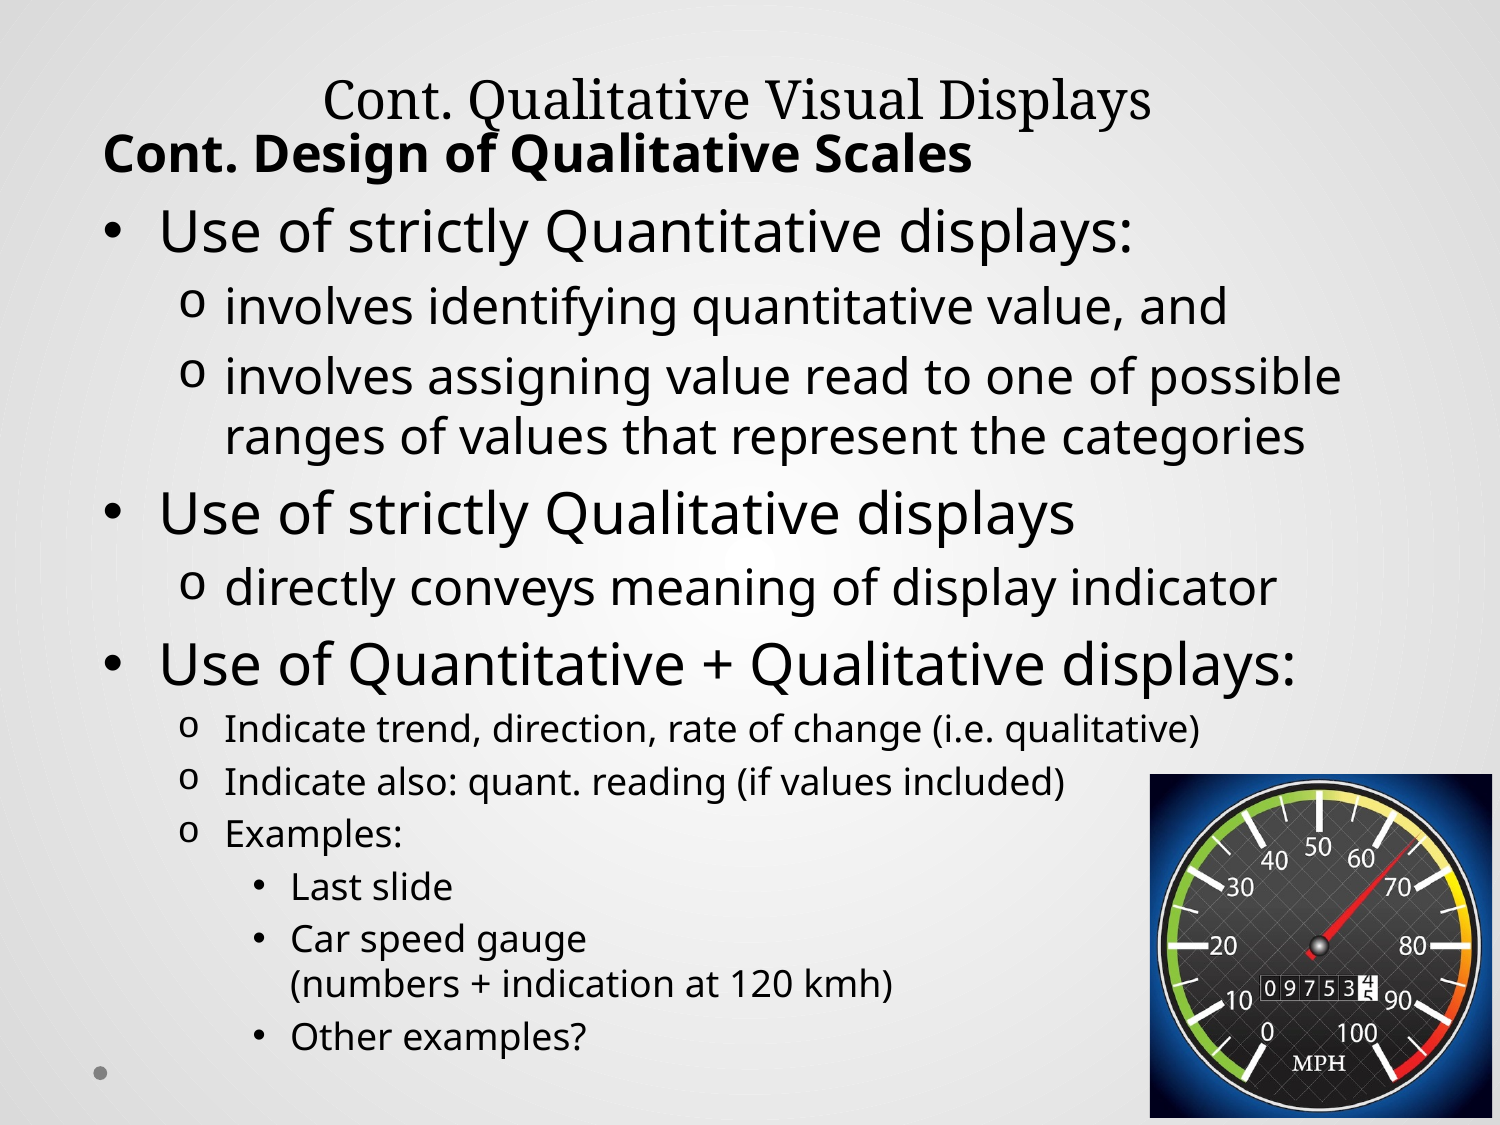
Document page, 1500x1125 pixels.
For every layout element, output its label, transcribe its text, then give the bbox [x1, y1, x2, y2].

title Cont. Qualitative Visual Displays [62, 37, 1413, 138]
list Cont. Design of Qualitative Scales Use of strictly Quantitative displays: involves identifying quantitative value, and involves assigning value read to one of possible ranges of values that represent the categories Use of strictly Qualitative displays directly conveys meaning of display indicator Use of Quantitative + Qualitative displays: Indicate trend, direction, rate of change (i.e. qualitative) Indicate also: quant. reading (if values included) Examples: Last slide Car speed gauge (numbers + indication at 120 kmh) Other examples? [87, 112, 1438, 1125]
picture [1149, 774, 1493, 1118]
